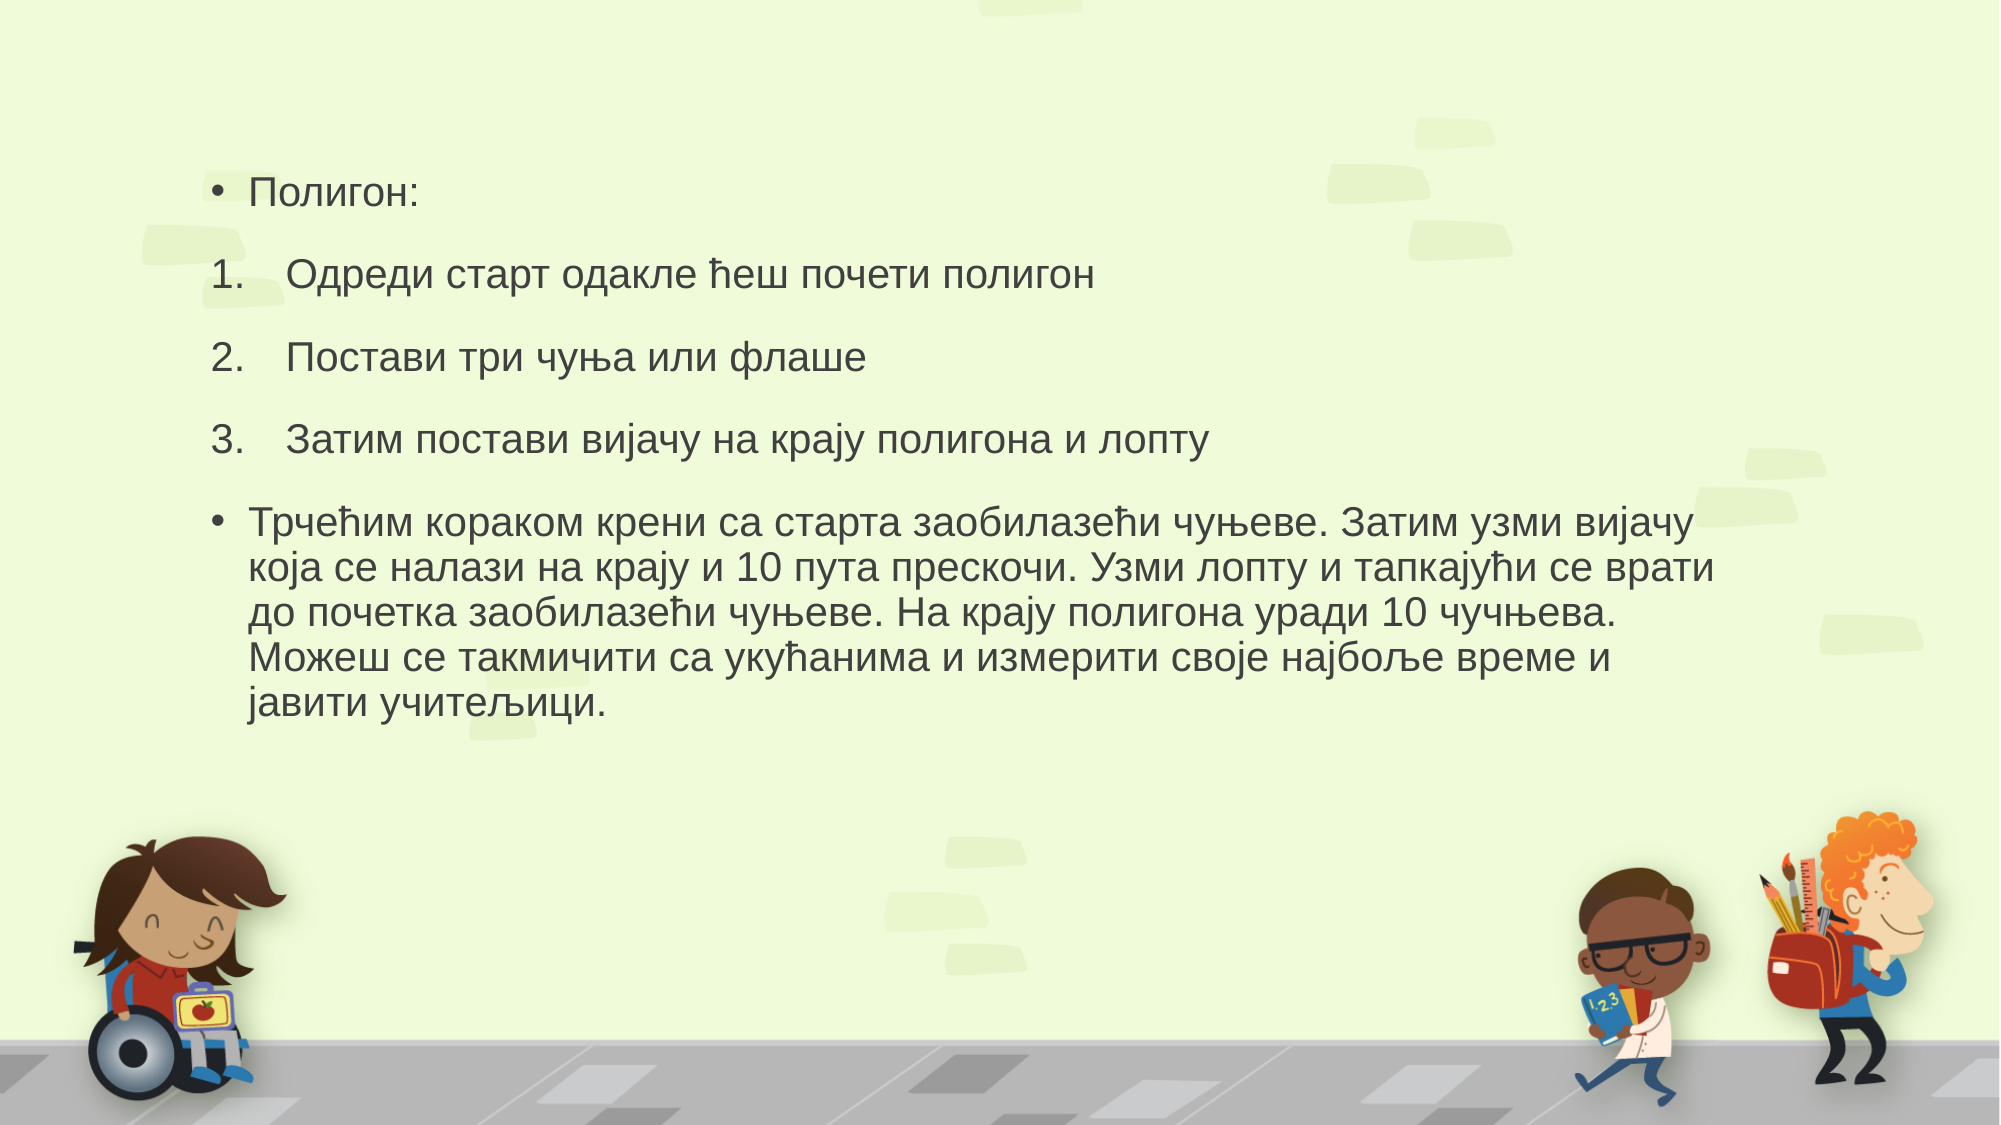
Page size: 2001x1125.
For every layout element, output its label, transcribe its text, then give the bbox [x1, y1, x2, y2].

picture [0, 0, 2000, 1125]
list Полигон: Одреди старт одакле ћеш почети полигон Постави три чуња или флаше Затим постави вијачу на крају полигона и лопту Трчећим кораком крени са старта заобилазећи чуњеве. Затим узми вијачу која се налази на крају и 10 пута прескочи. Узми лопту и тапкајући се врати до почетка заобилазећи чуњеве. На крају полигона уради 10 чучњева. Можеш се такмичити са укућанима и измерити своје најбоље време и јавити учитељици. [195, 162, 1746, 898]
